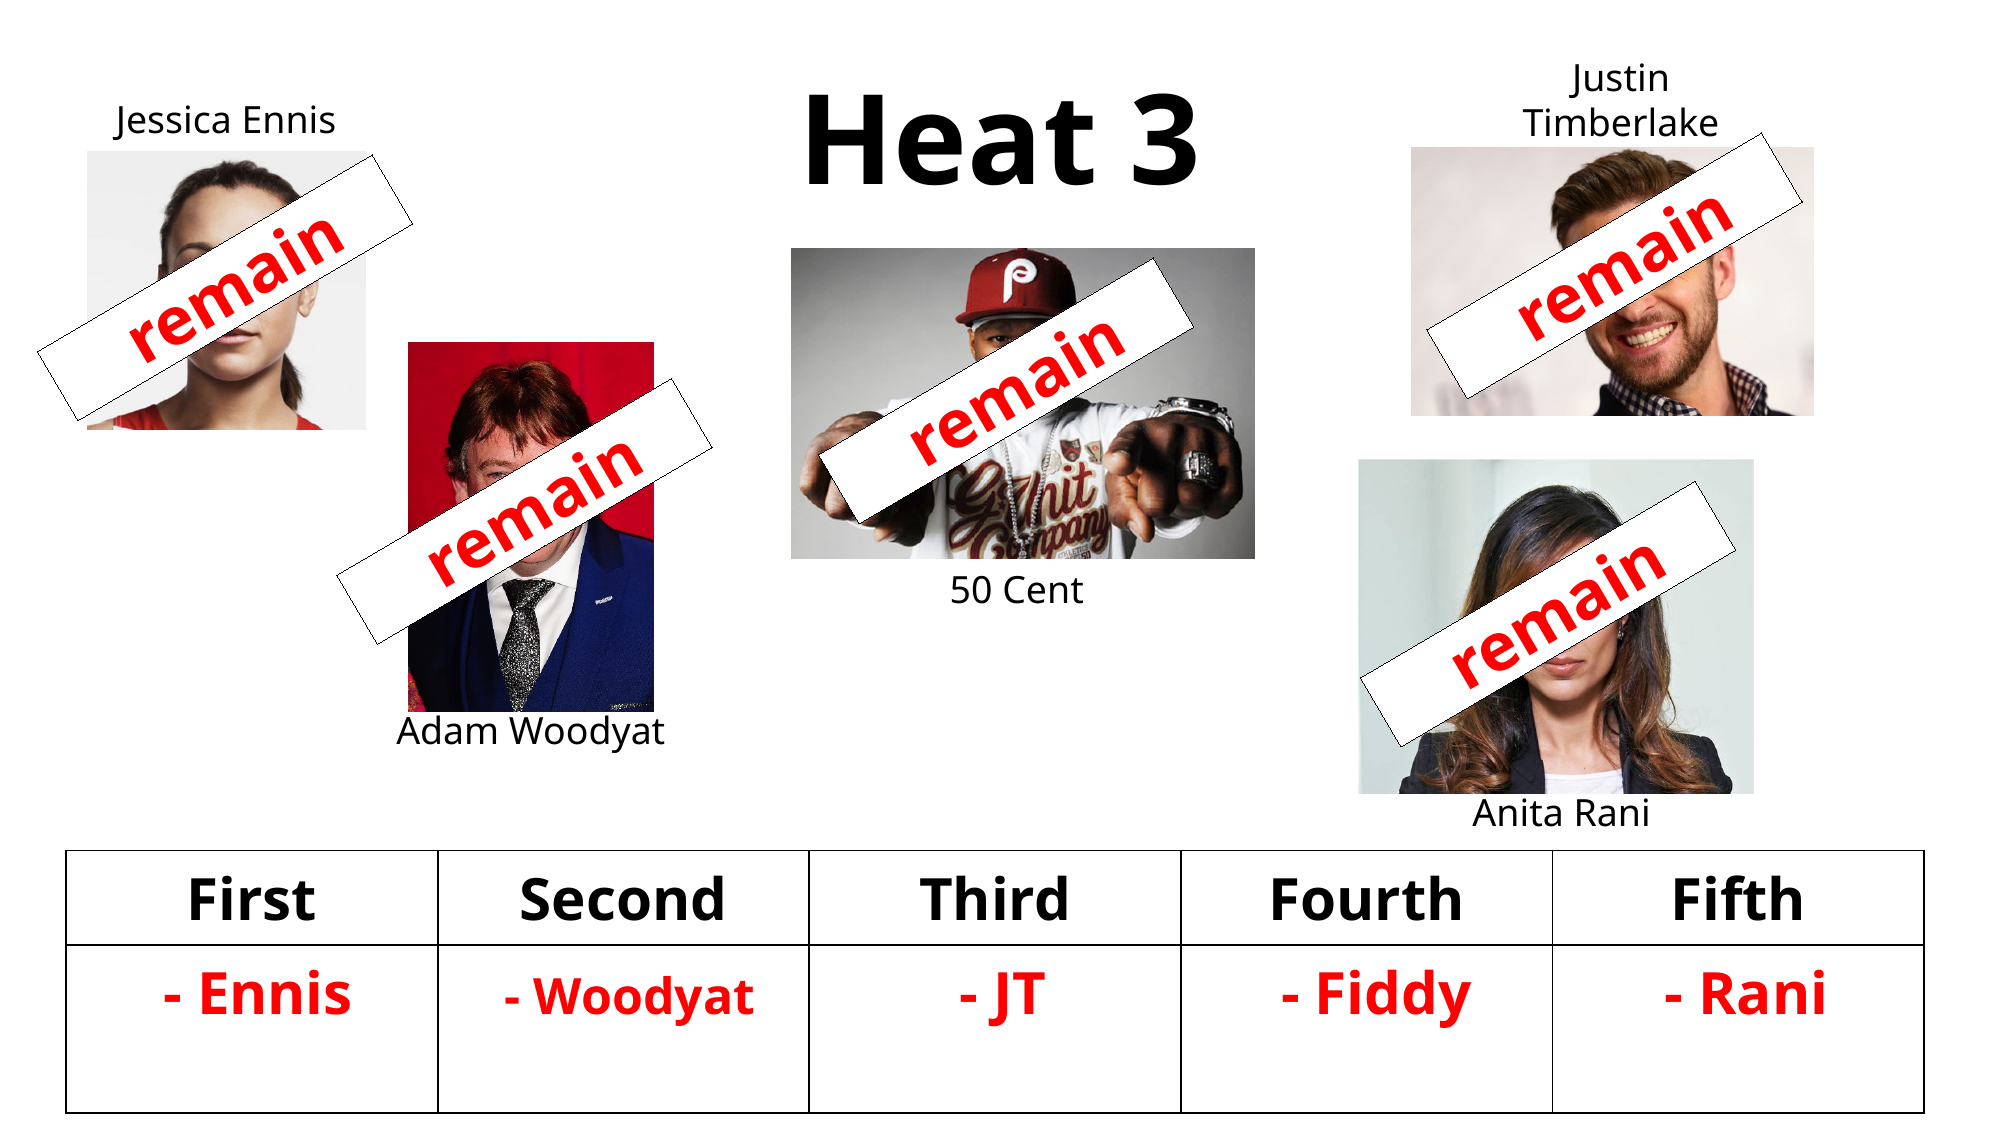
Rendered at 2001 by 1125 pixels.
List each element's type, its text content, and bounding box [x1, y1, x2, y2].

table_header Second [439, 851, 808, 944]
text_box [1410, 46, 1814, 416]
table_header Third [810, 851, 1180, 944]
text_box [74, 88, 378, 430]
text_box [791, 248, 1255, 620]
table_cell [810, 946, 1180, 1112]
table_cell [439, 946, 808, 1112]
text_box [1358, 459, 1754, 843]
table_cell [1182, 946, 1552, 1112]
table_header Fifth [1553, 851, 1923, 944]
table_cell [1553, 946, 1923, 1112]
table_header First [67, 851, 437, 944]
table_header Fourth [1182, 851, 1552, 944]
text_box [379, 342, 683, 806]
table_cell [67, 946, 437, 1112]
title Heat 3 [137, 35, 1863, 253]
